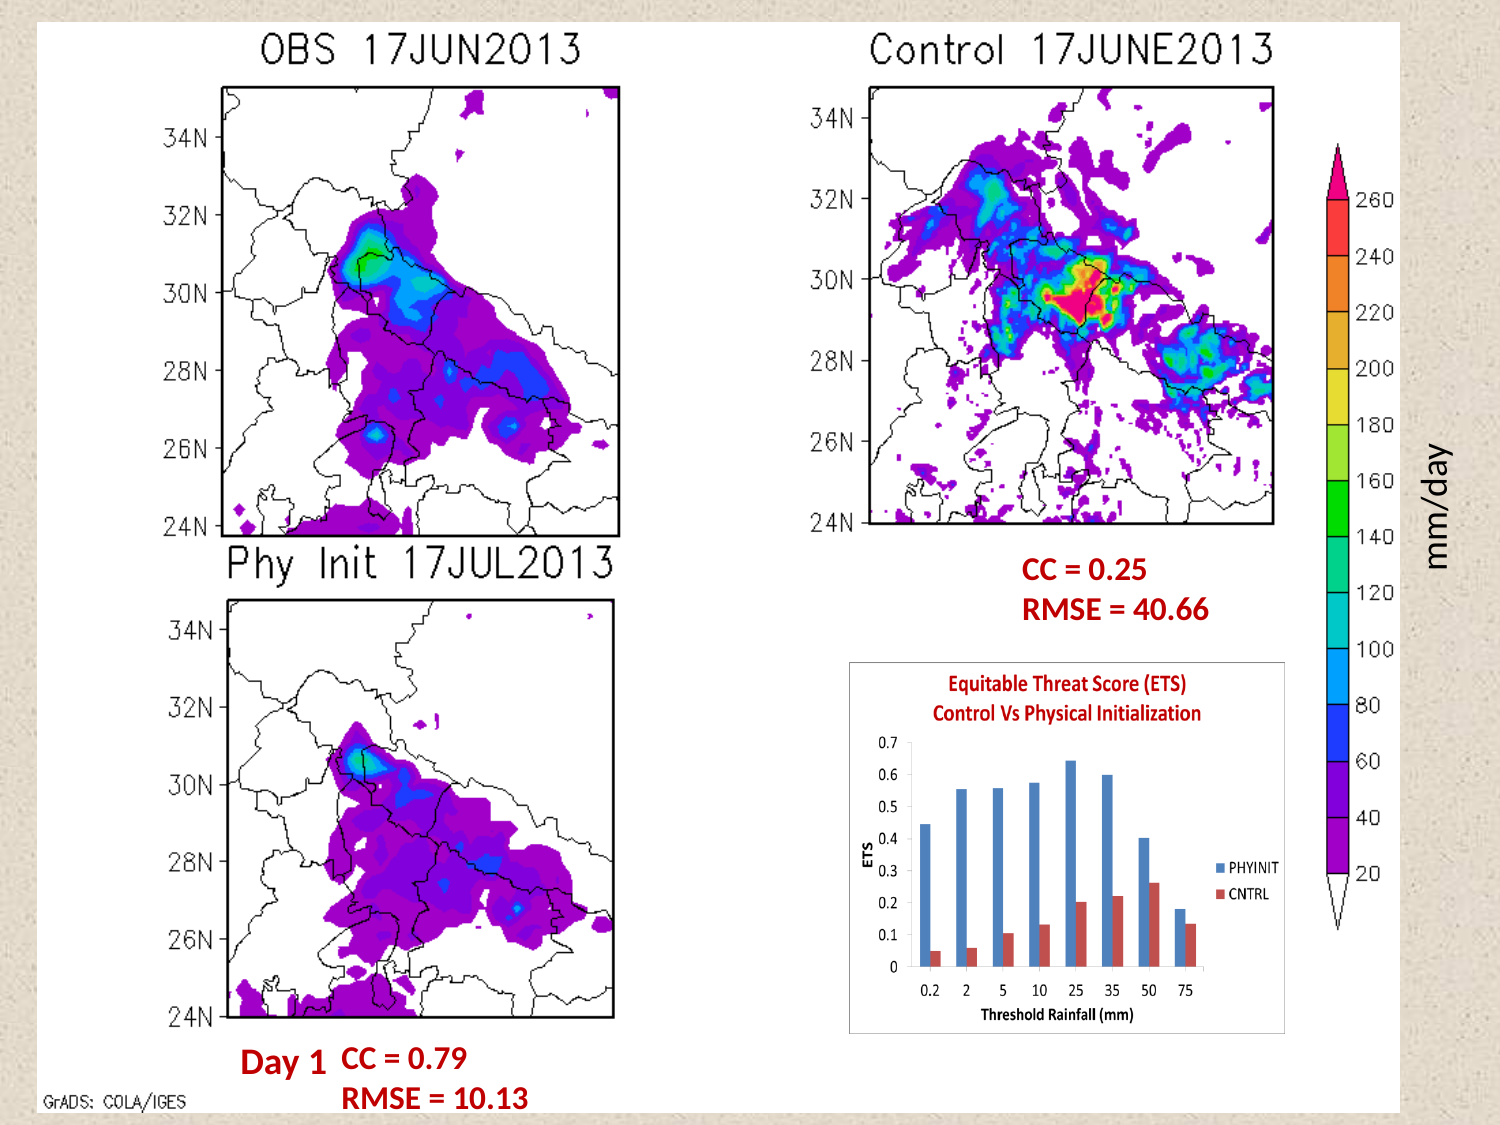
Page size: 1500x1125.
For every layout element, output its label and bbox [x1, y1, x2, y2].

picture [0, 0, 1500, 1125]
picture [849, 662, 1285, 1034]
text_box [37, 22, 1463, 1125]
